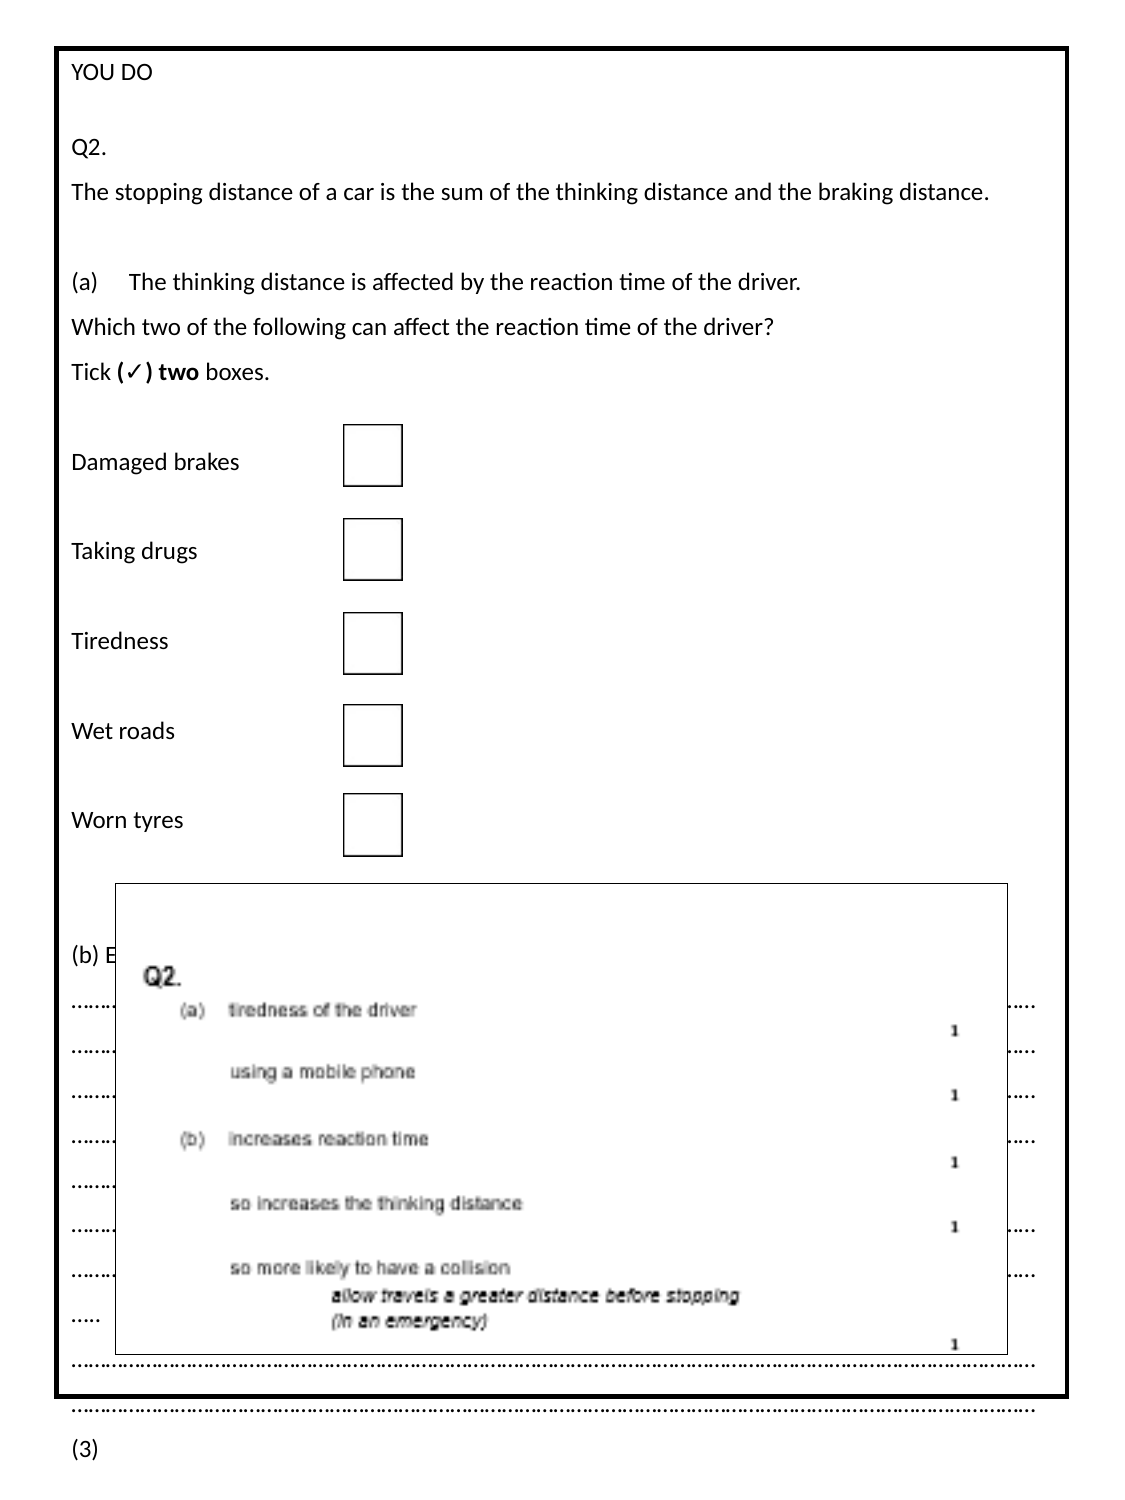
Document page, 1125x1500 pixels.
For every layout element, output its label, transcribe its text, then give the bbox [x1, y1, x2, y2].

picture [115, 883, 1008, 1355]
picture [343, 424, 403, 487]
picture [343, 793, 403, 857]
picture [343, 518, 403, 581]
text_box YOU DO Q2. The stopping distance of a car is the sum of the thinking distance and the braking distance. (a) The thinking distance is affected by the reaction time of the driver. Which two of the following can affect the reaction time of the driver? Tick (✓) two boxes. Damaged brakes Taking drugs Tiredness Wet roads Worn tyres (b) Explain why a person should not drink alcohol and then drive. …………………………………………………………………………………………………………………………………………………………………………………………………………………………………………………………………………………………………………………………………………………………………………………………………………………………………………………………………………………………………………………………………………………………………………………………………………………………….. …………………………………………………………………………………………………………………………………………………………………………………………………………………………………………………………………………………………………………….. …………………………………………………………………………………………………………………………………………………………………………………………………………………………………………………………………………………………………………(3) [55, 48, 1068, 1398]
picture [343, 612, 403, 675]
picture [343, 704, 403, 767]
